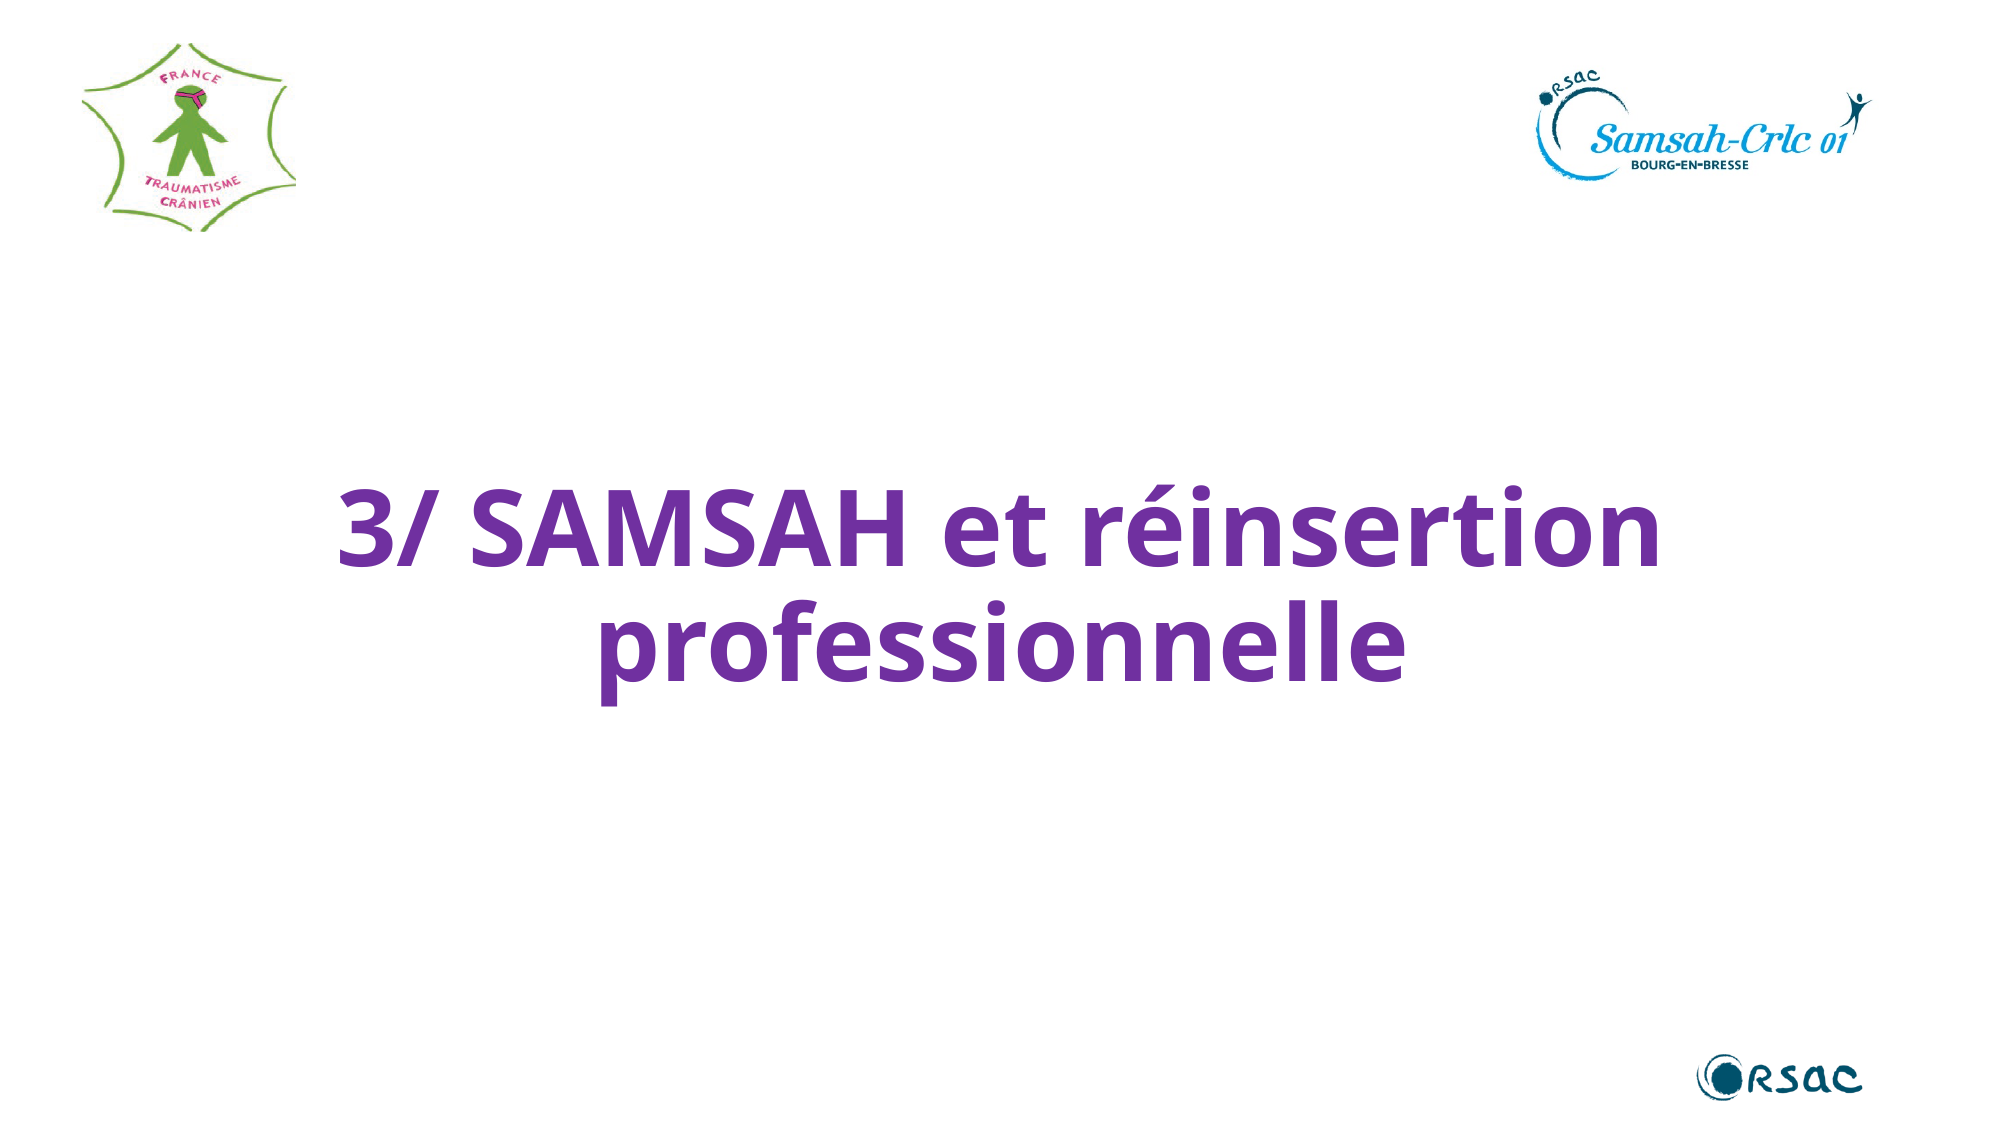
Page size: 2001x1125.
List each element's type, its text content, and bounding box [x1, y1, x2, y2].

title 3/ SAMSAH et réinsertion professionnelle [251, 398, 1752, 713]
picture [1506, 43, 1893, 191]
picture [81, 43, 296, 232]
picture [1666, 1032, 1893, 1125]
